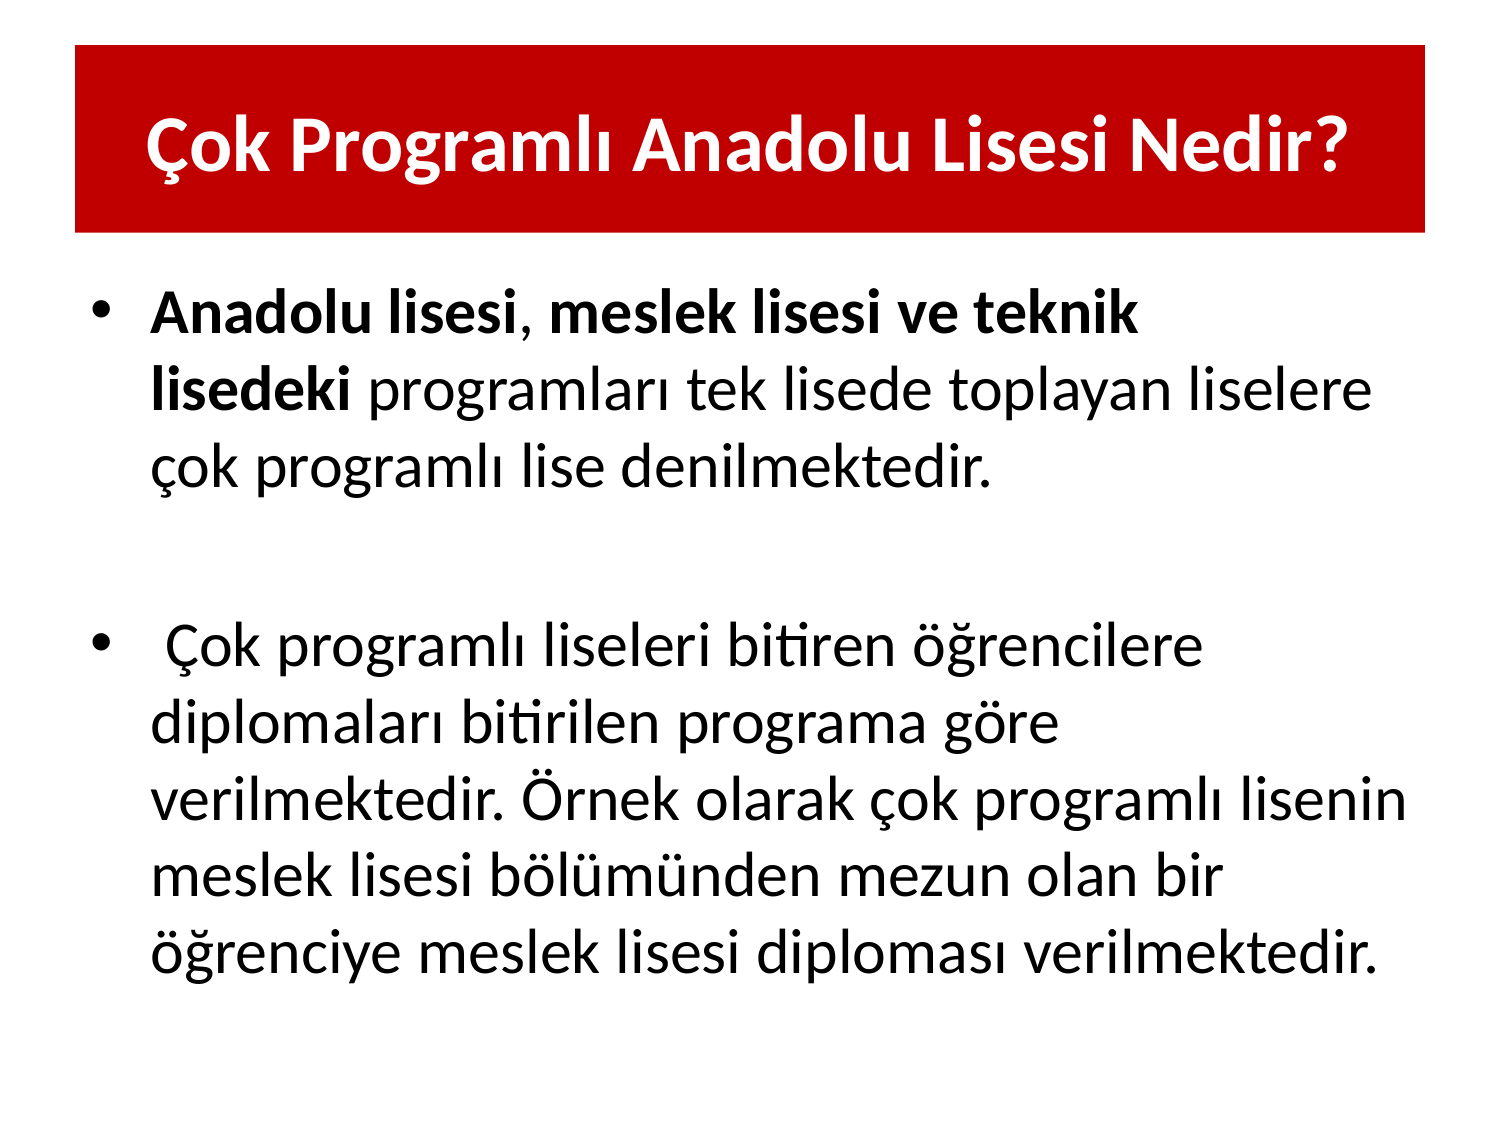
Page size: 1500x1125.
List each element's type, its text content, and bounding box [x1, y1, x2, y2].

list Anadolu lisesi, meslek lisesi ve teknik lisedeki programları tek lisede toplayan liselere çok programlı lise denilmektedir. Çok programlı liseleri bitiren öğrencilere diplomaları bitirilen programa göre verilmektedir. Örnek olarak çok programlı lisenin meslek lisesi bölümünden mezun olan bir öğrenciye meslek lisesi diploması verilmektedir. [75, 262, 1425, 1005]
title Çok Programlı Anadolu Lisesi Nedir? [75, 45, 1425, 233]
